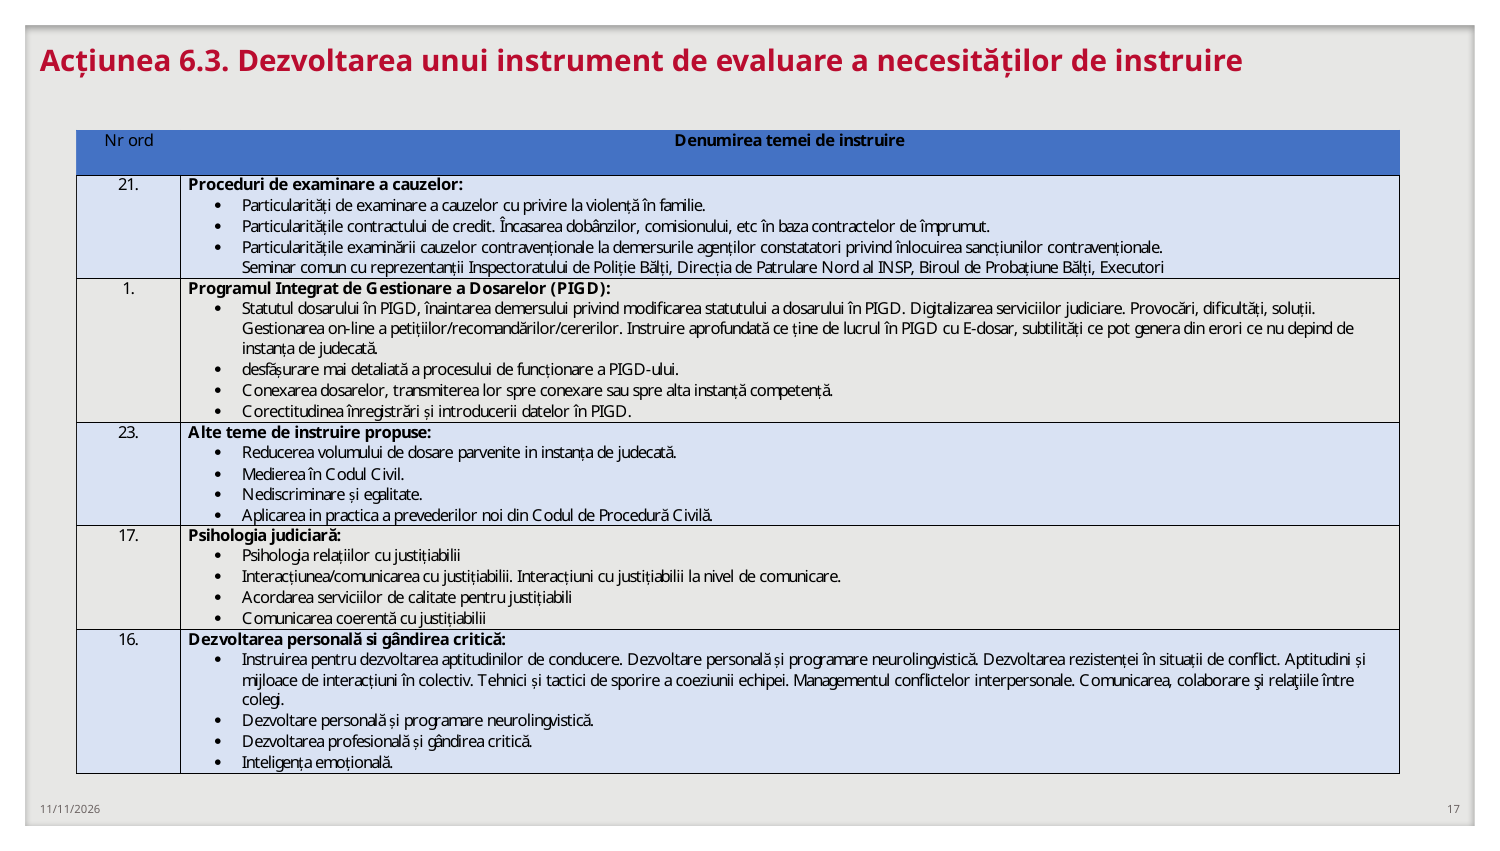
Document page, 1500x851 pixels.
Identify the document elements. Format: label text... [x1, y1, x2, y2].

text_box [76, 129, 1402, 831]
text_box Acțiunea 6.3. Dezvoltarea unui instrument de evaluare a necesităților de instruire [24, 34, 1379, 114]
slide_number 17 [1407, 794, 1475, 826]
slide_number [24, 794, 70, 826]
